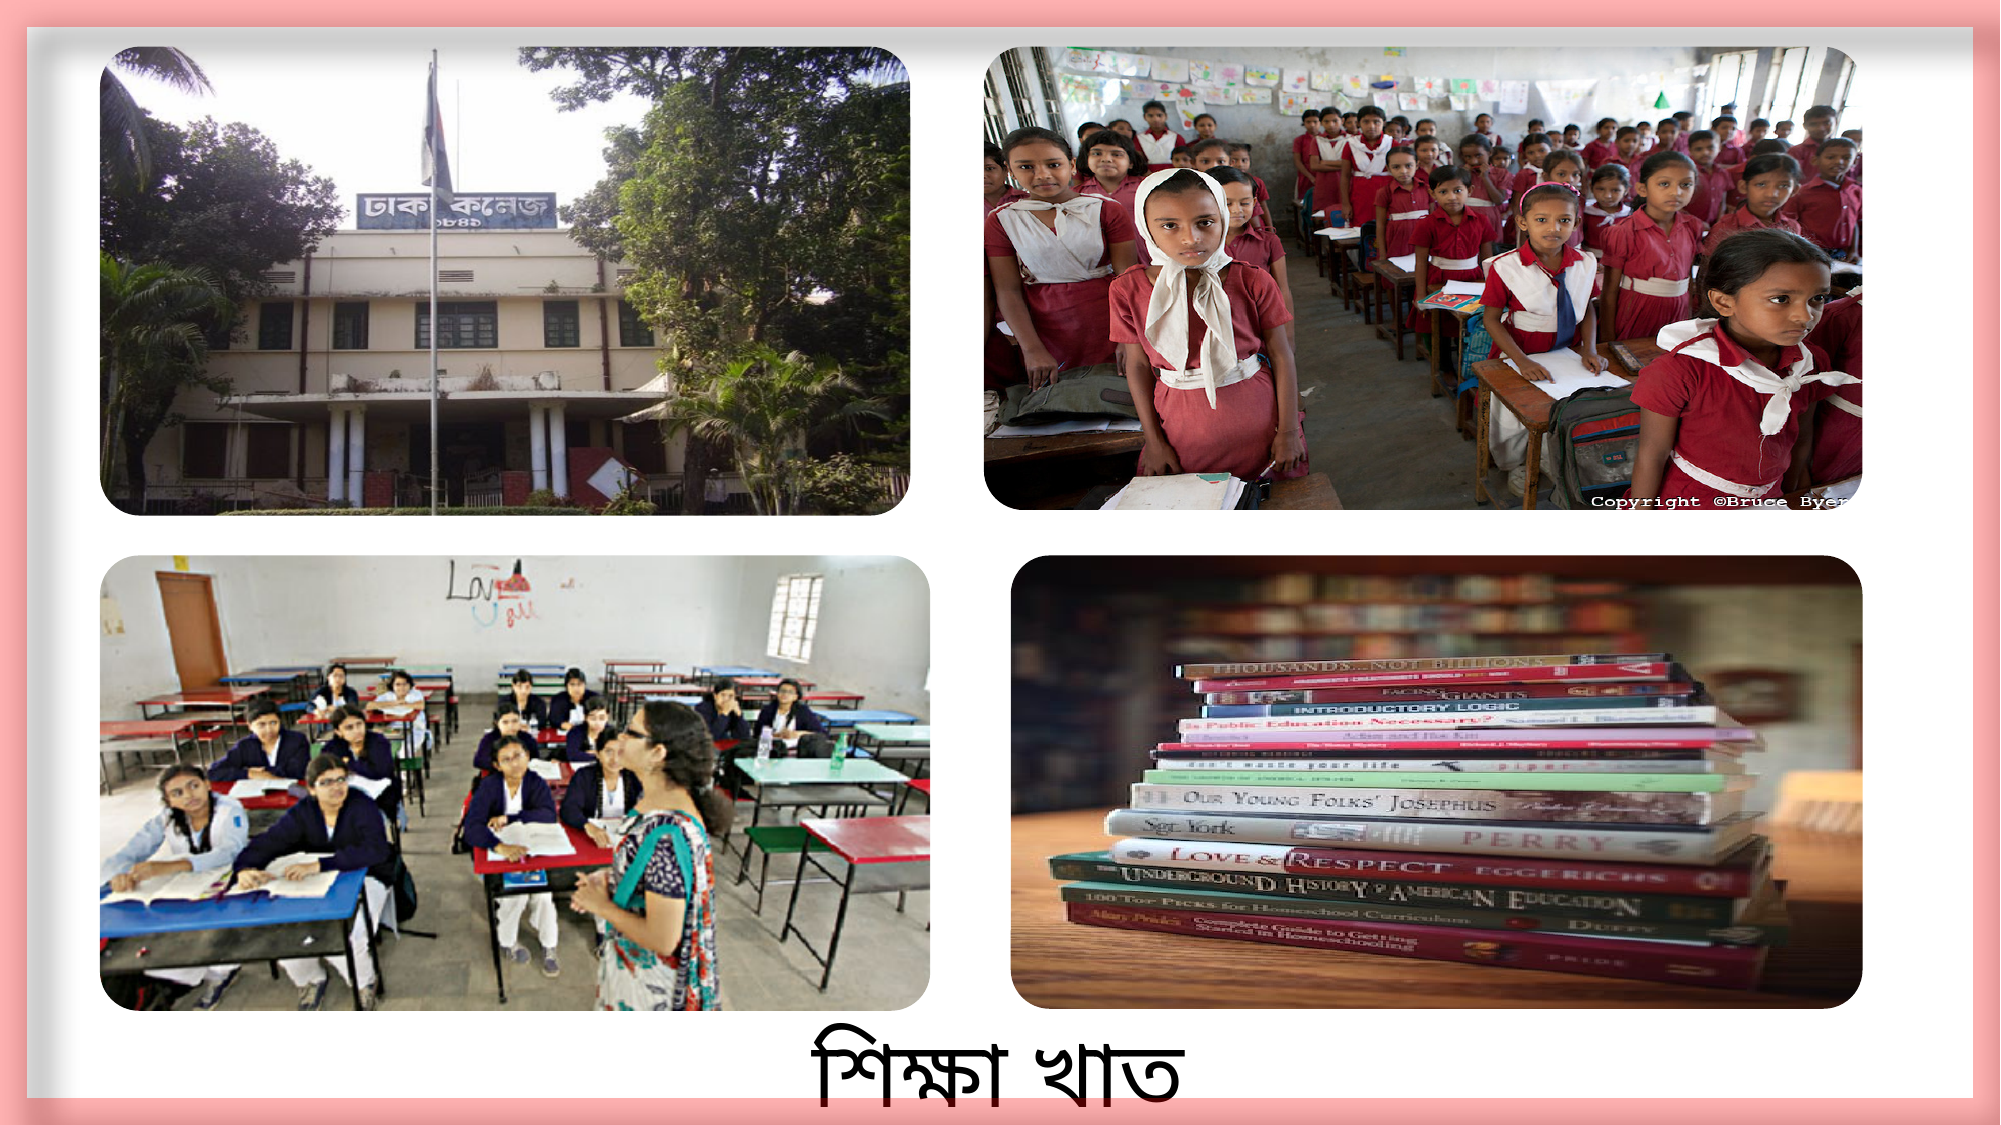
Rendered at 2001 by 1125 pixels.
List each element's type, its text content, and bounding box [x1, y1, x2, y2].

picture [1010, 555, 1863, 1009]
picture [983, 46, 1863, 511]
text_box [0, 0, 2000, 1125]
picture [99, 555, 931, 1011]
text_box শিক্ষা খাত [544, 1008, 1477, 1096]
picture [99, 46, 911, 516]
